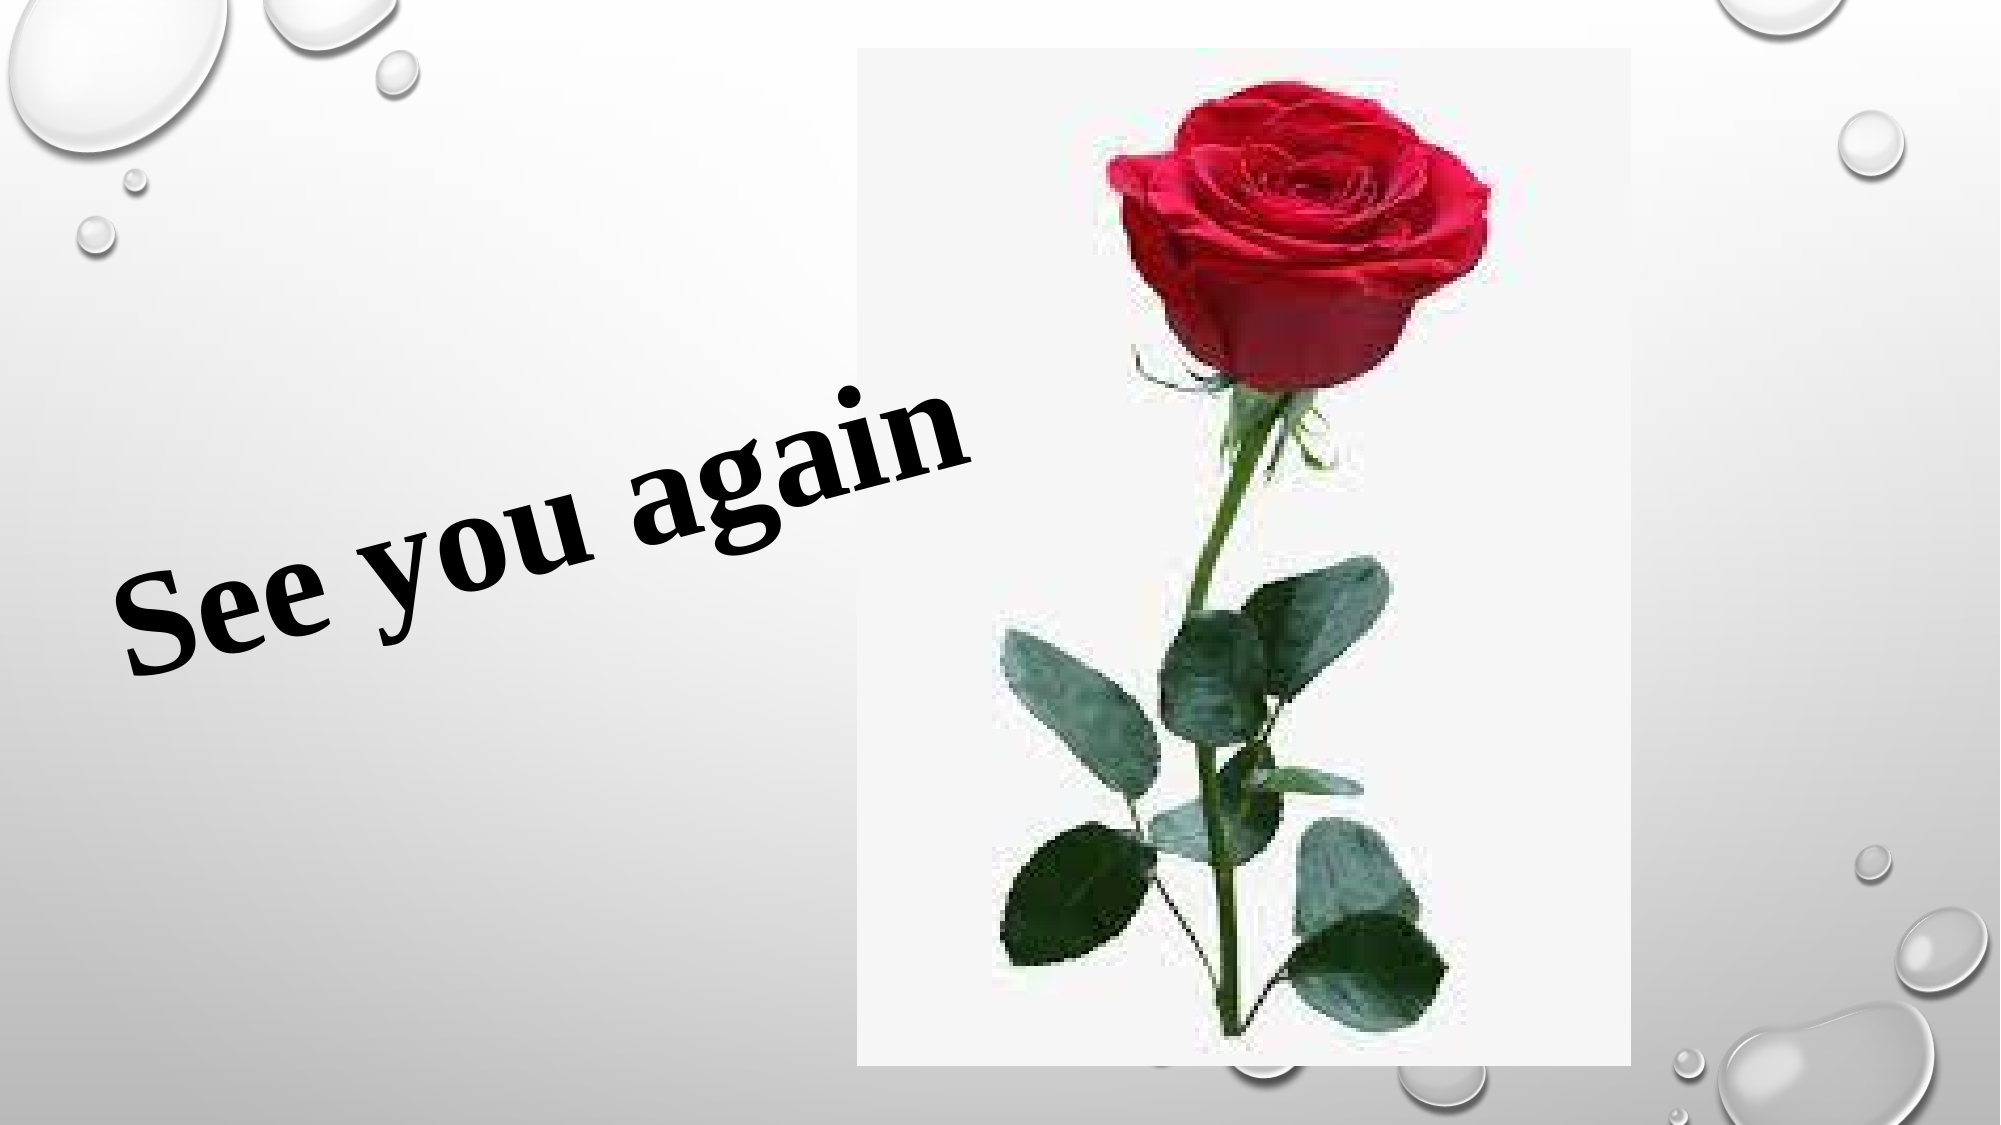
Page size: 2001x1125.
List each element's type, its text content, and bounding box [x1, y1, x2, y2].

picture [0, 0, 2000, 1125]
text_box See you again [73, 329, 850, 722]
